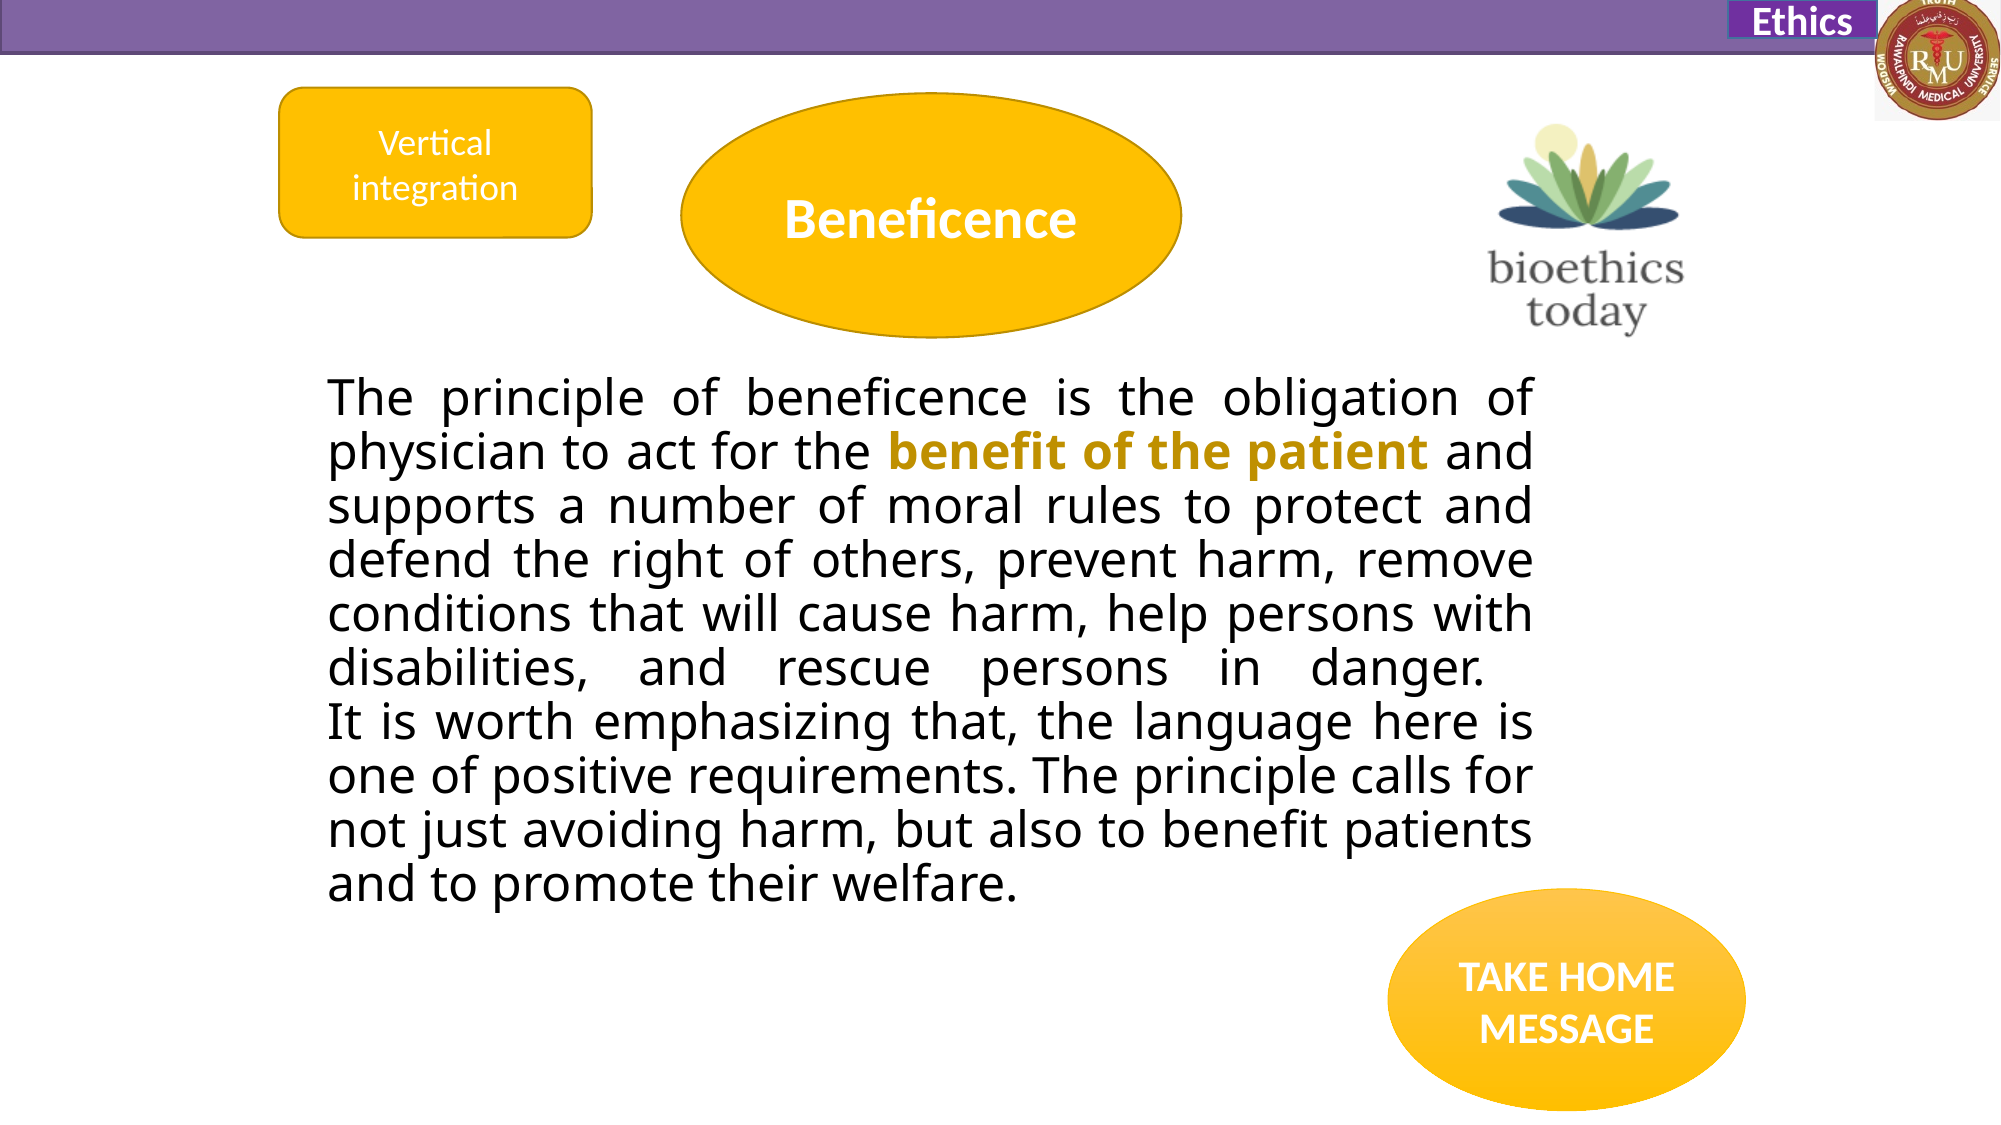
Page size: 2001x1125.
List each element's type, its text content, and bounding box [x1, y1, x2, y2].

text_box Ethics [1727, 0, 1878, 39]
text_box Vertical integration [278, 86, 593, 239]
text_box TAKE HOME MESSAGE [1387, 888, 1746, 1112]
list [1474, 115, 1719, 349]
title The principle of beneficence is the obligation of physician to act for the benefit of the patient and supports a number of moral rules to protect and defend the right of others, prevent harm, remove conditions that will cause harm, help persons with disabilities, and rescue persons in danger. It is worth emphasizing that, the language here is one of positive requirements. The principle calls for not just avoiding harm, but also to benefit patients and to promote their welfare. [312, 462, 1550, 661]
picture [1874, 0, 2001, 121]
text_box Beneficence [680, 92, 1183, 339]
